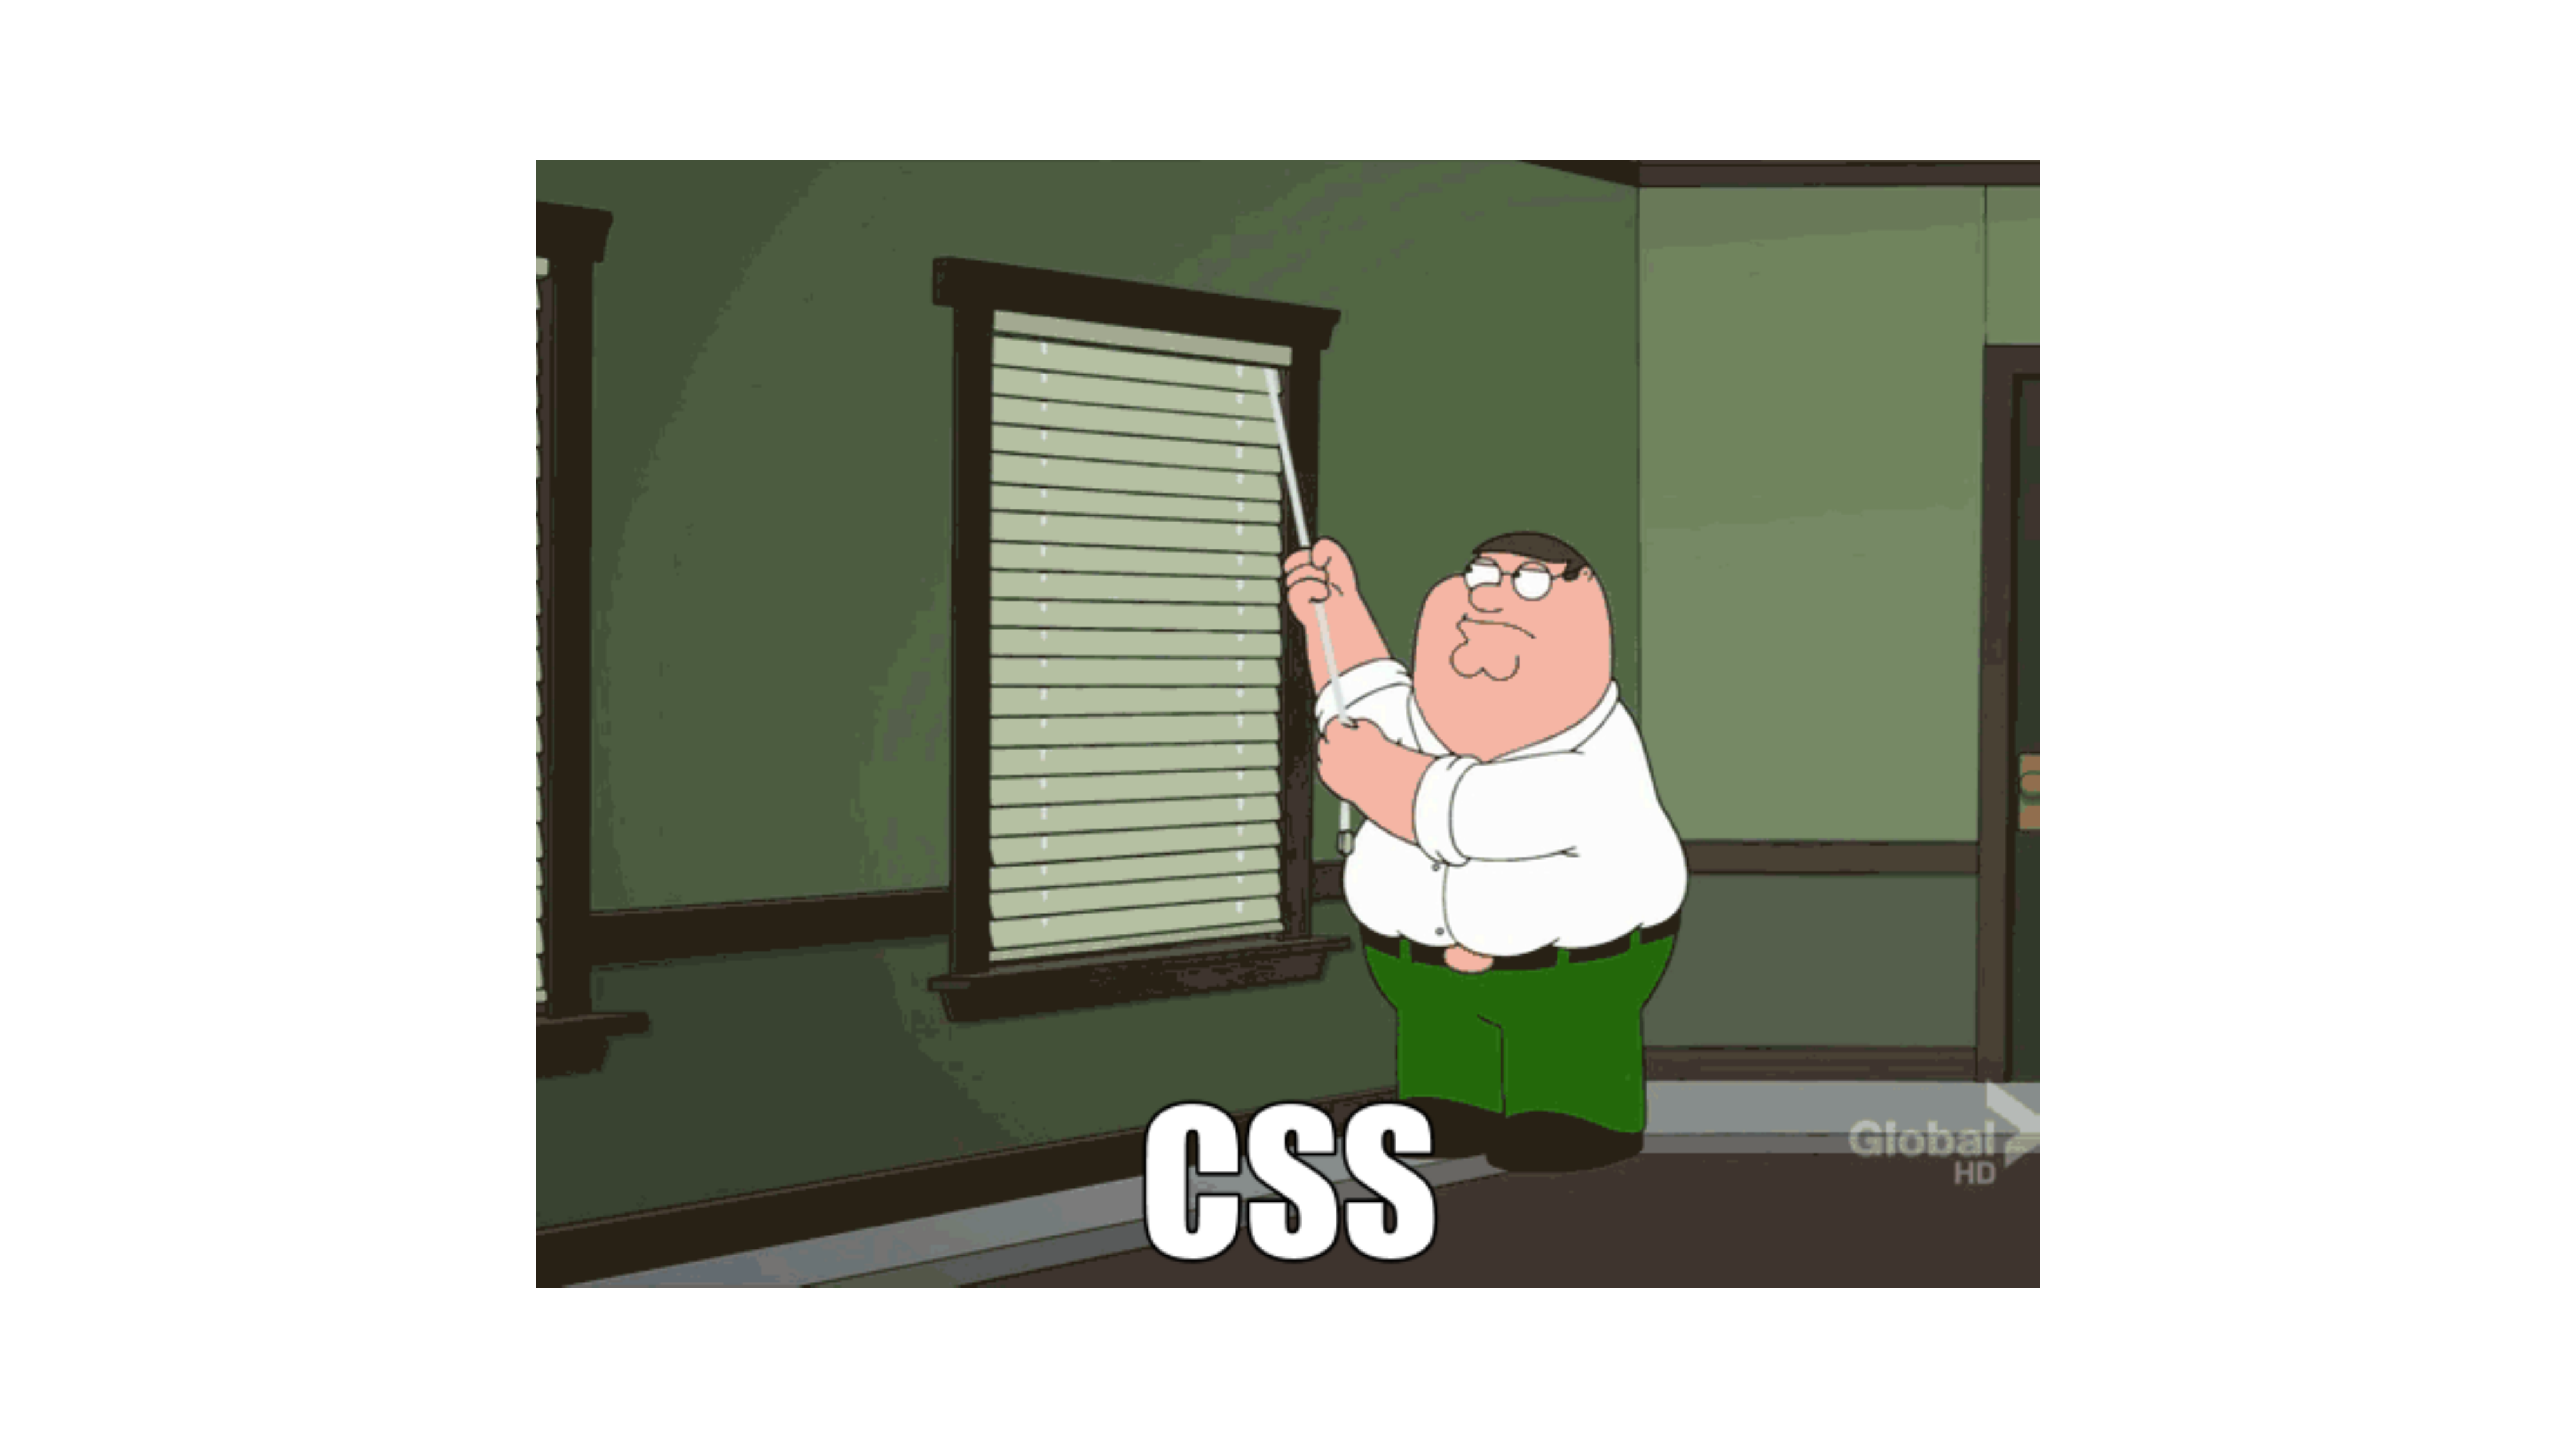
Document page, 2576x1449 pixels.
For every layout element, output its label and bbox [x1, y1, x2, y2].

picture [536, 160, 2040, 1288]
